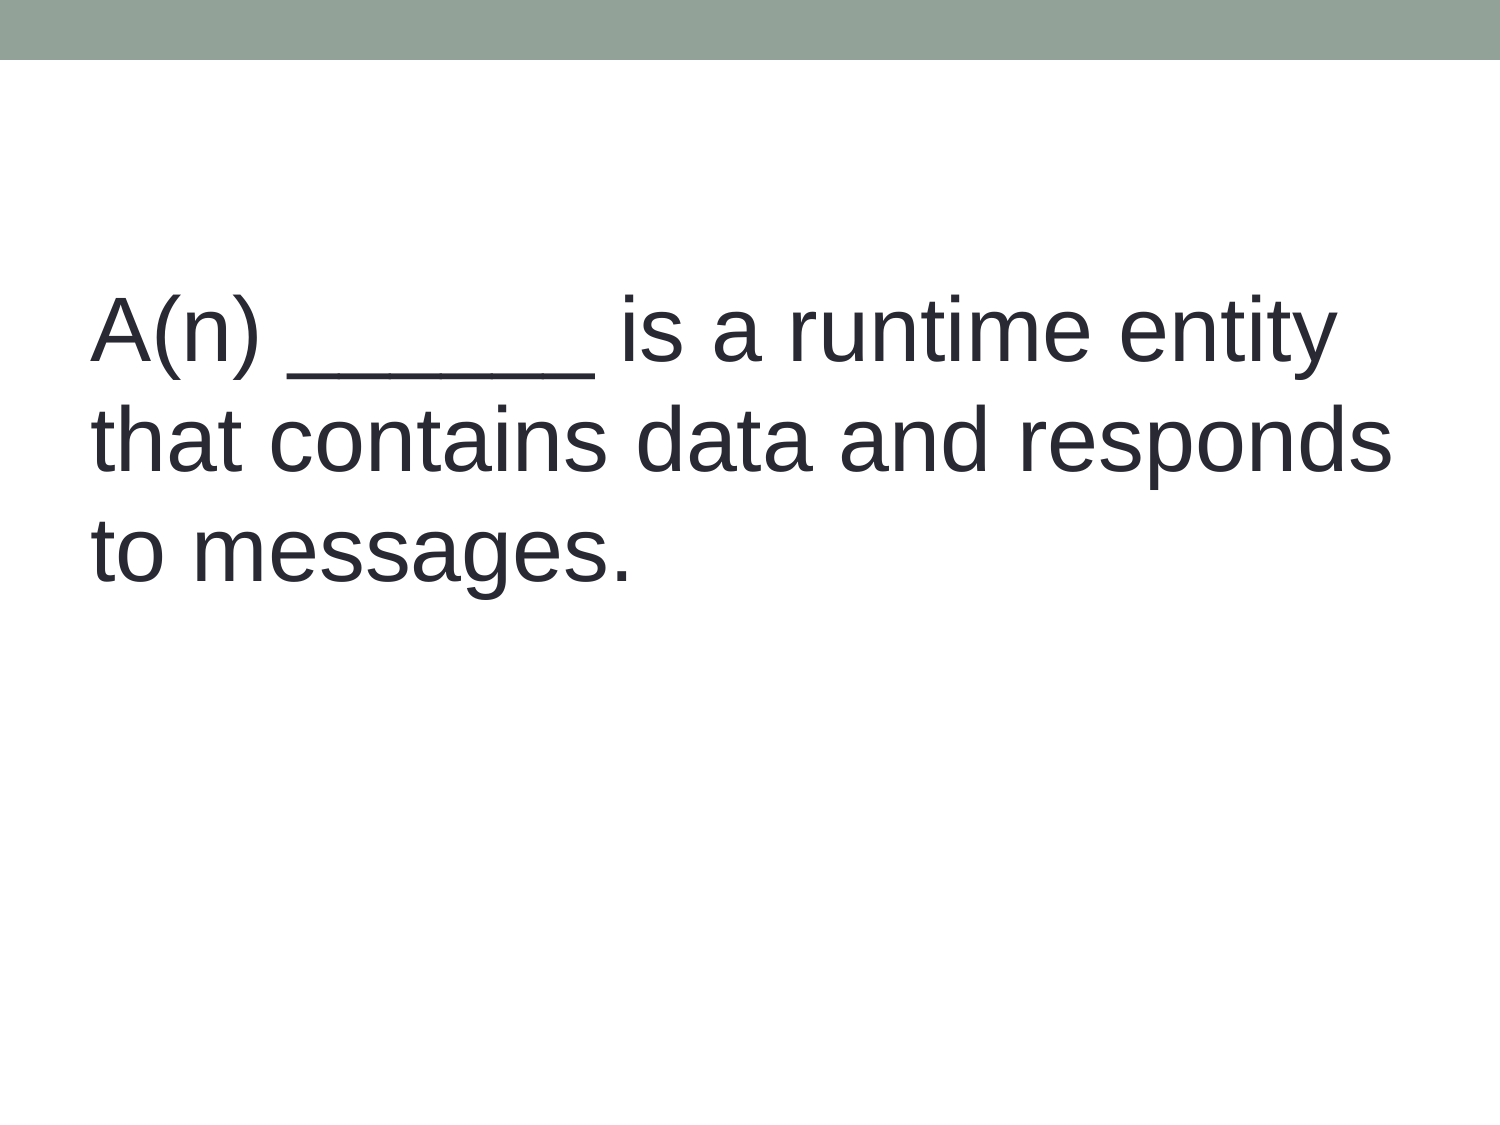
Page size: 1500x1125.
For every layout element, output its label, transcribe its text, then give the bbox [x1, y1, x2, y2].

list A(n) ______ is a runtime entity that contains data and responds to messages. [75, 262, 1425, 1063]
